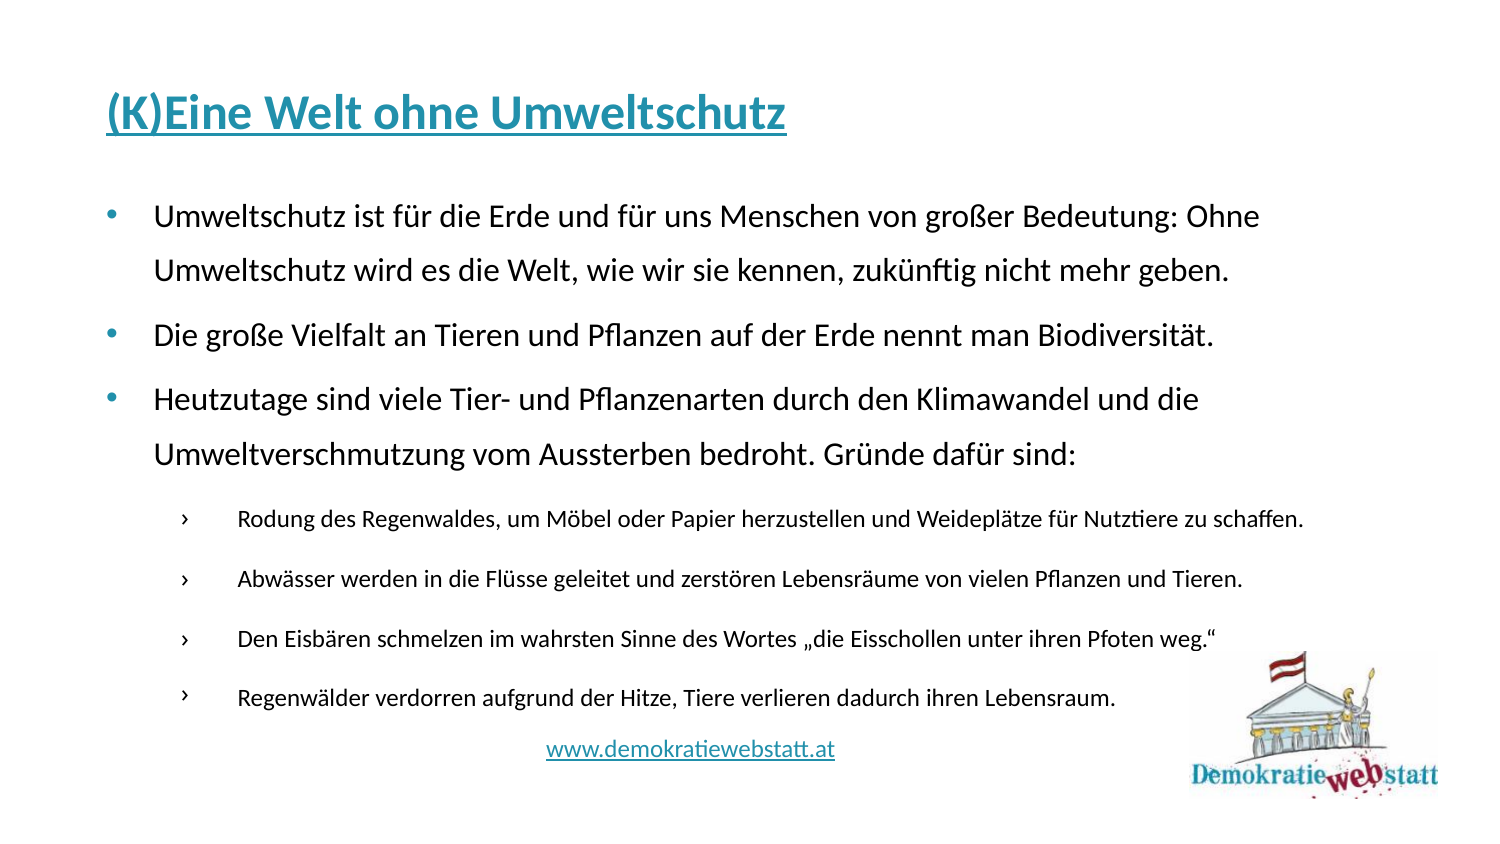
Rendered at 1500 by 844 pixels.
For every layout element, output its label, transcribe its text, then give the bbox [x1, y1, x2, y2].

picture [1188, 651, 1438, 799]
text_box www.demokratiewebstatt.at [531, 724, 851, 770]
list Umweltschutz ist für die Erde und für uns Menschen von großer Bedeutung: Ohne Umweltschutz wird es die Welt, wie wir sie kennen, zukünftig nicht mehr geben. Die große Vielfalt an Tieren und Pflanzen auf der Erde nennt man Biodiversität. Heutzutage sind viele Tier- und Pflanzenarten durch den Klimawandel und die Umweltverschmutzung vom Aussterben bedroht. Gründe dafür sind: Rodung des Regenwaldes, um Möbel oder Papier herzustellen und Weideplätze für Nutztiere zu schaffen. Abwässer werden in die Flüsse geleitet und zerstören Lebensräume von vielen Pflanzen und Tieren. Den Eisbären schmelzen im wahrsten Sinne des Wortes „die Eisschollen unter ihren Pfoten weg.“ Regenwälder verdorren aufgrund der Hitze, Tiere verlieren dadurch ihren Lebensraum. [106, 180, 1394, 686]
title (K)Eine Welt ohne Umweltschutz [106, 79, 1276, 180]
